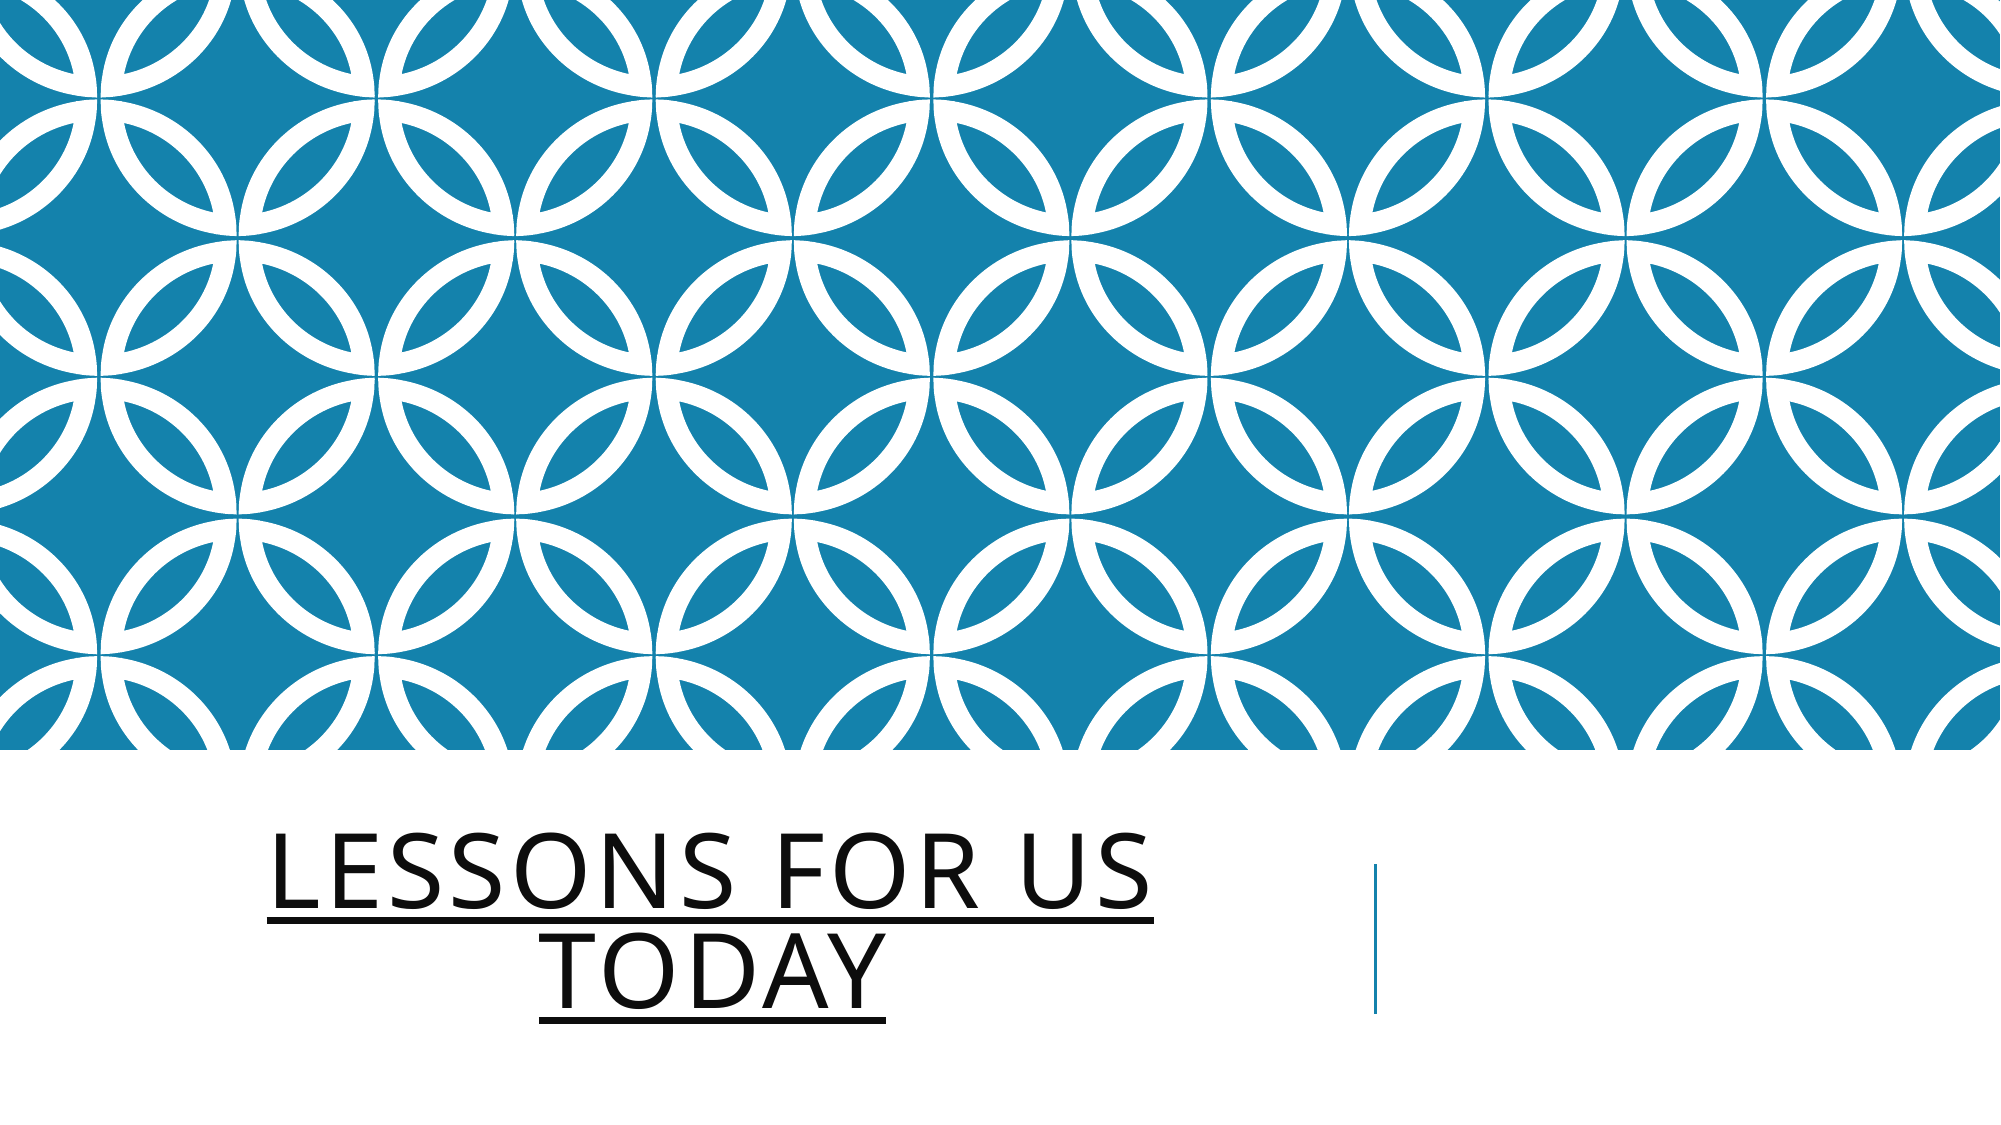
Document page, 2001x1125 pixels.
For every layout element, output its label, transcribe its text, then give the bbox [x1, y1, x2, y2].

title Lessons for us Today [75, 756, 1350, 1102]
